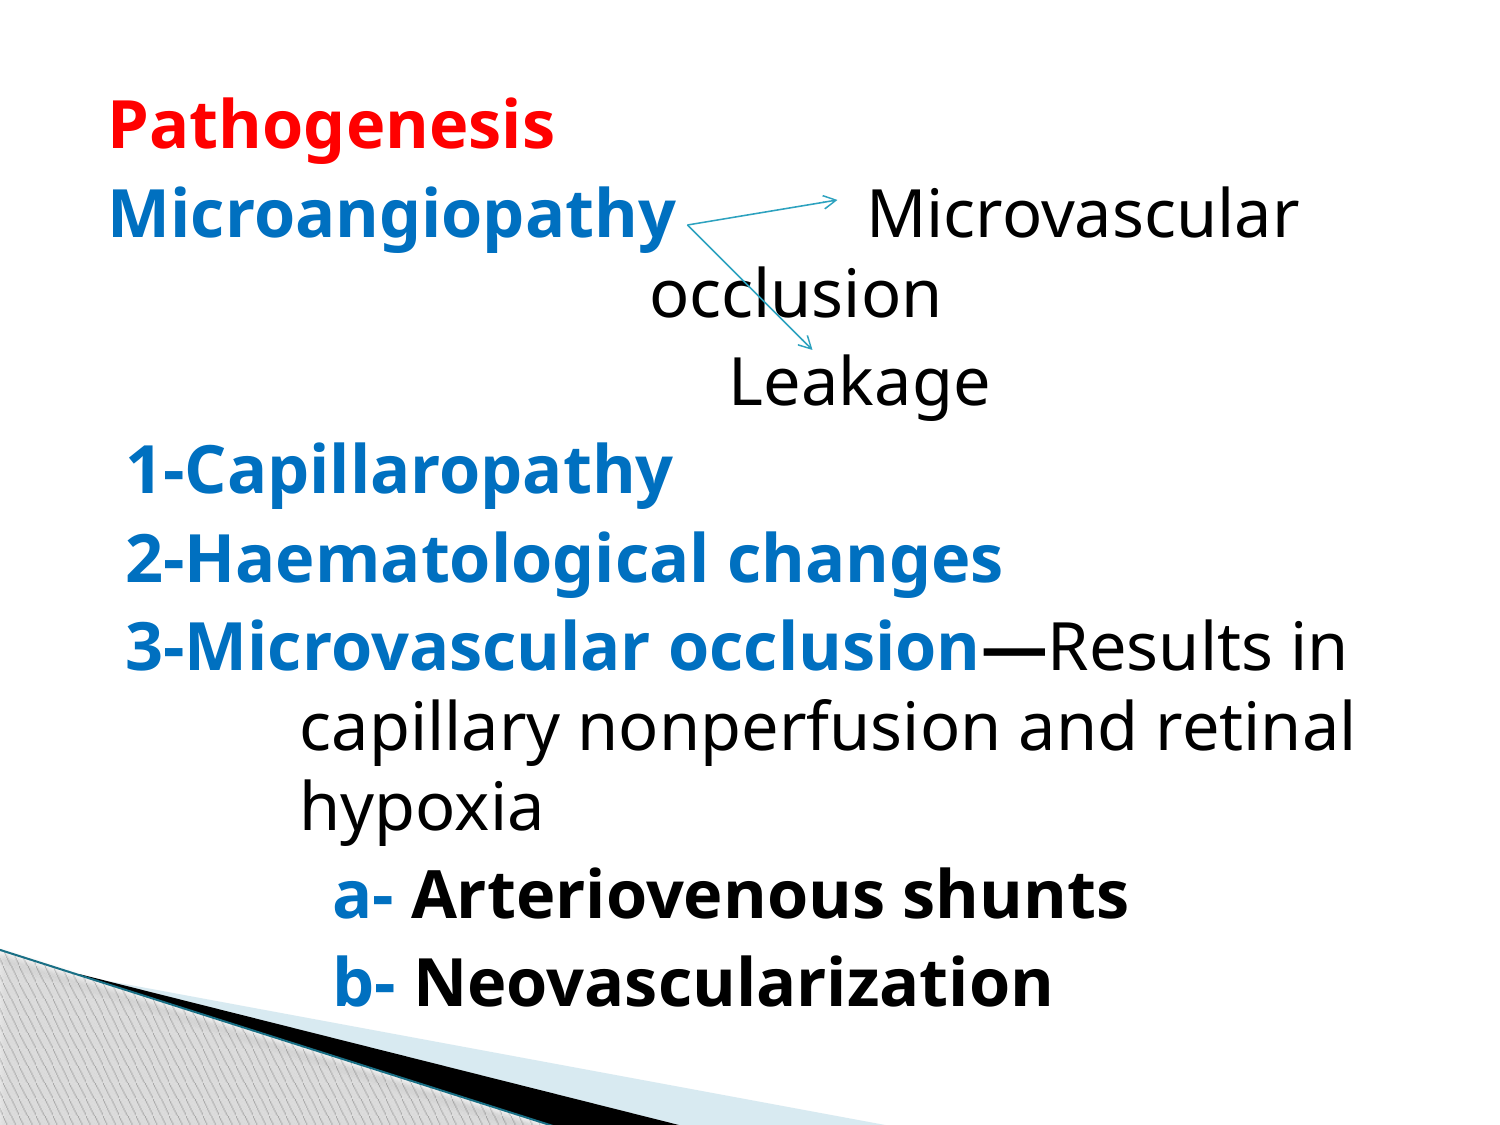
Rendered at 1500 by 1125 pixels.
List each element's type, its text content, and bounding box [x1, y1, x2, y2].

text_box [687, 199, 838, 226]
title [75, 45, 1425, 233]
list Pathogenesis Microangiopathy Microvascular occlusion Leakage 1-Capillaropathy 2-Haematological changes 3-Microvascular occlusion—Results in capillary nonperfusion and retinal hypoxia a- Arteriovenous shunts b- Neovascularization [75, 233, 1425, 986]
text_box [687, 236, 813, 351]
